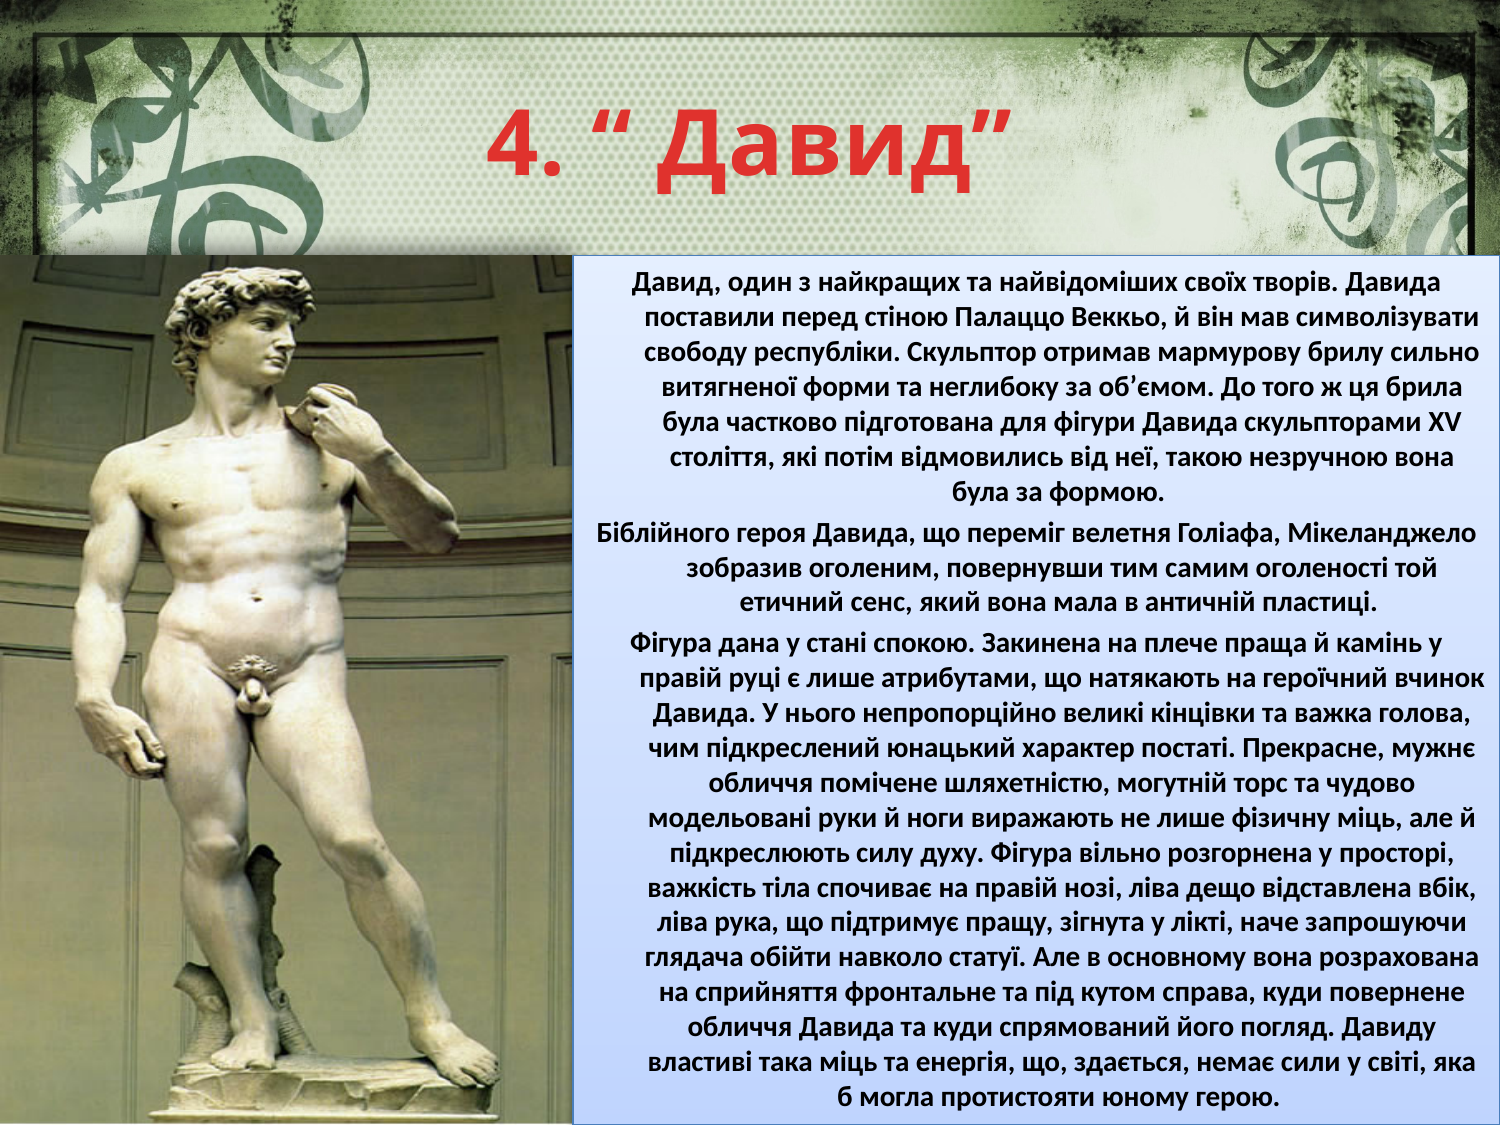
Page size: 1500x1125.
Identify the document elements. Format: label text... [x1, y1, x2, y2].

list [0, 255, 573, 1125]
list Давид, один з найкращих та найвідоміших своїх творів. Давида поставили перед стіною Палаццо Веккьо, й він мав символізувати свободу республіки. Скульптор отримав мармурову брилу сильно витягненої форми та неглибоку за об’ємом. До того ж ця брила була частково підготована для фігури Давида скульпторами XV століття, які потім відмовились від неї, такою незручною вона була за формою. Біблійного героя Давида, що переміг велетня Голіафа, Мікеланджело зобразив оголеним, повернувши тим самим оголеності той етичний сенс, який вона мала в античній пластиці. Фігура дана у стані спокою. Закинена на плече праща й камінь у правій руці є лише атрибутами, що натякають на героїчний вчинок Давида. У нього непропорційно великі кінцівки та важка голова, чим підкреслений юнацький характер постаті. Прекрасне, мужнє обличчя помічене шляхетністю, могутній торс та чудово модельовані руки й ноги виражають не лише фізичну міць, але й підкреслюють силу духу. Фігура вільно розгорнена у просторі, важкість тіла спочиває на правій нозі, ліва дещо відставлена вбік, ліва рука, що підтримує пращу, зігнута у лікті, наче запрошуючи глядача обійти навколо статуї. Але в основному вона розрахована на сприйняття фронтальне та під кутом справа, куди повернене обличчя Давида та куди спрямований його погляд. Давиду властиві така міць та енергія, що, здається, немає сили у світі, яка б могла протистояти юному герою. [575, 255, 1500, 1125]
picture [0, 0, 1500, 255]
title 4. “ Давид” [75, 45, 1425, 233]
